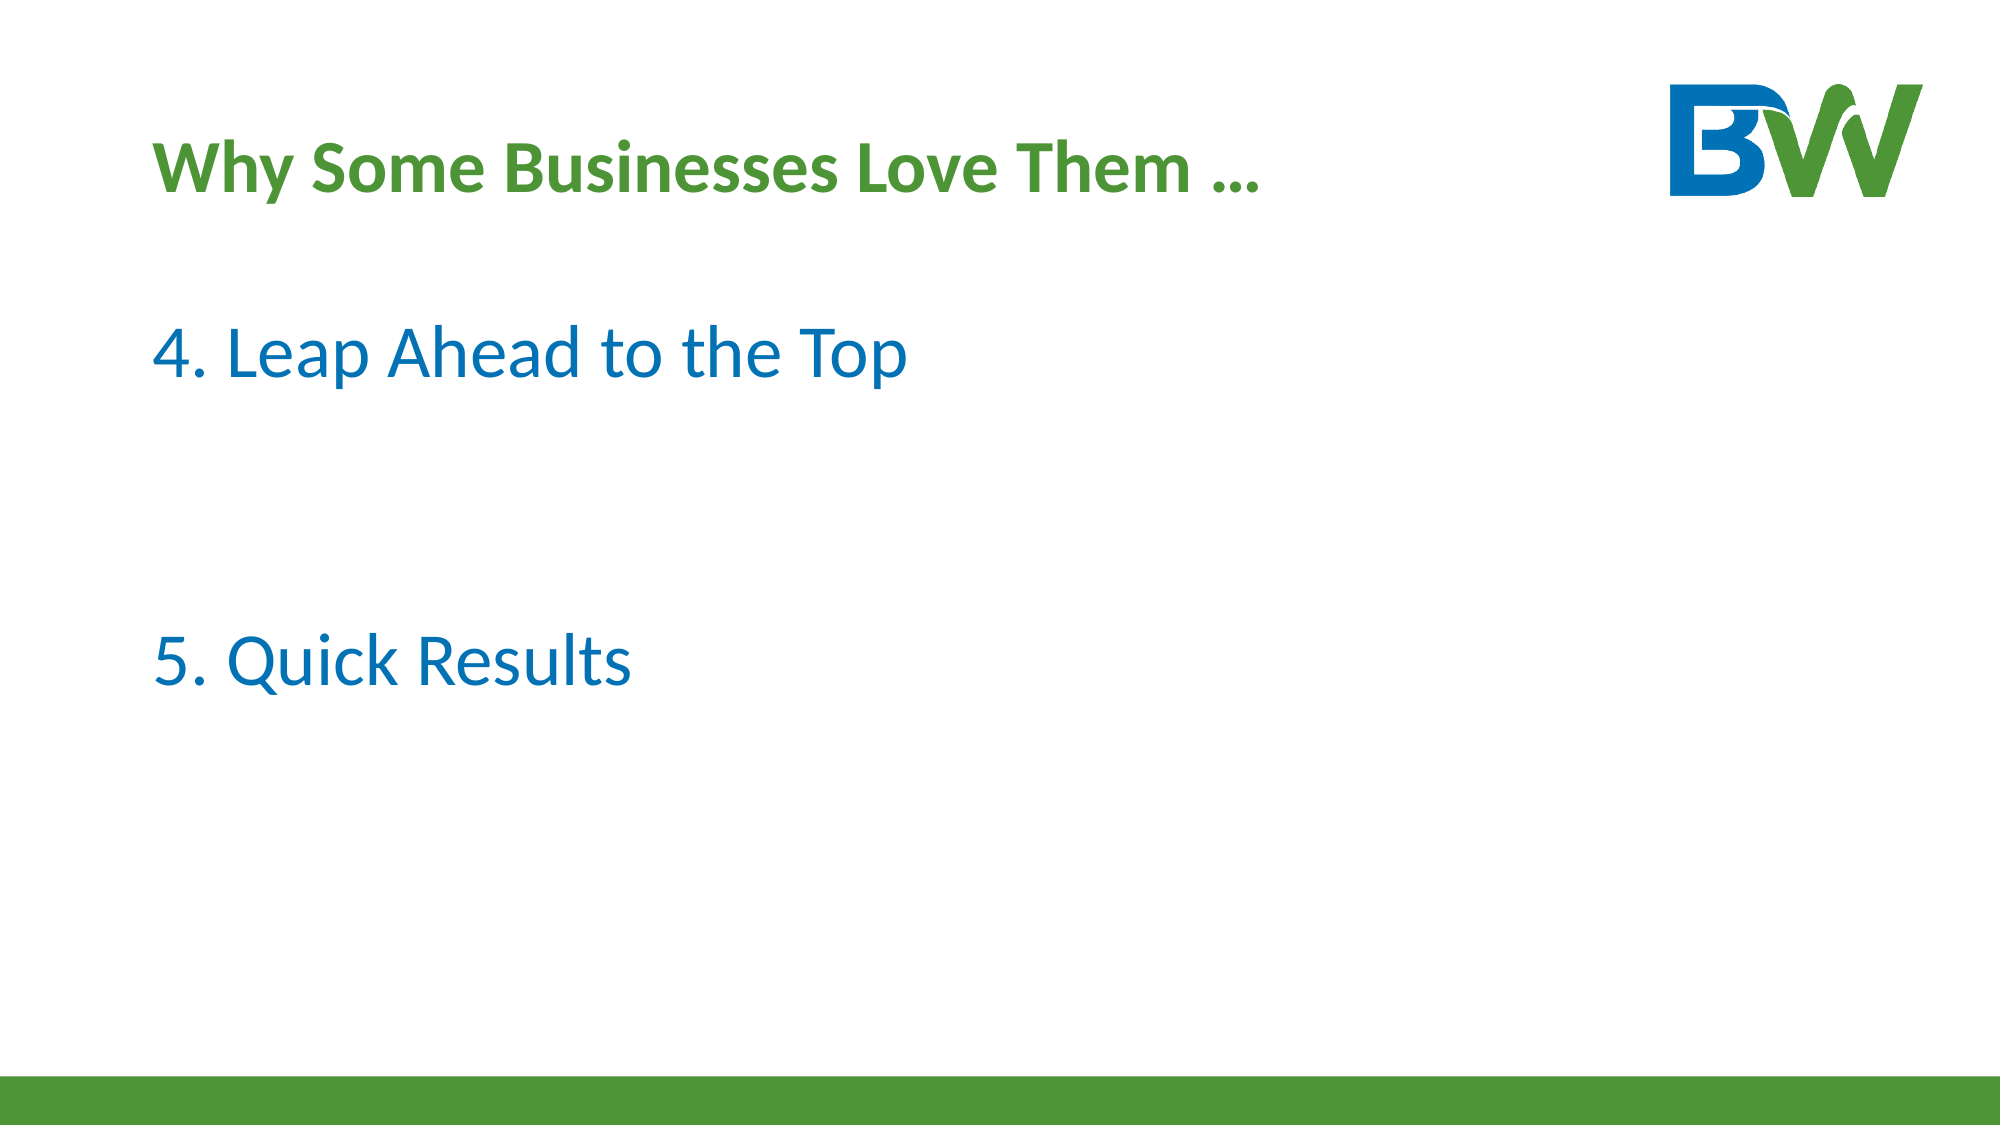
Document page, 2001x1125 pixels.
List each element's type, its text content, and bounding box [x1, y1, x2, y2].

title Why Some Businesses Love Them … [137, 59, 1863, 278]
list 4. Leap Ahead to the Top 5. Quick Results [137, 295, 1574, 944]
picture [1637, 58, 1946, 221]
